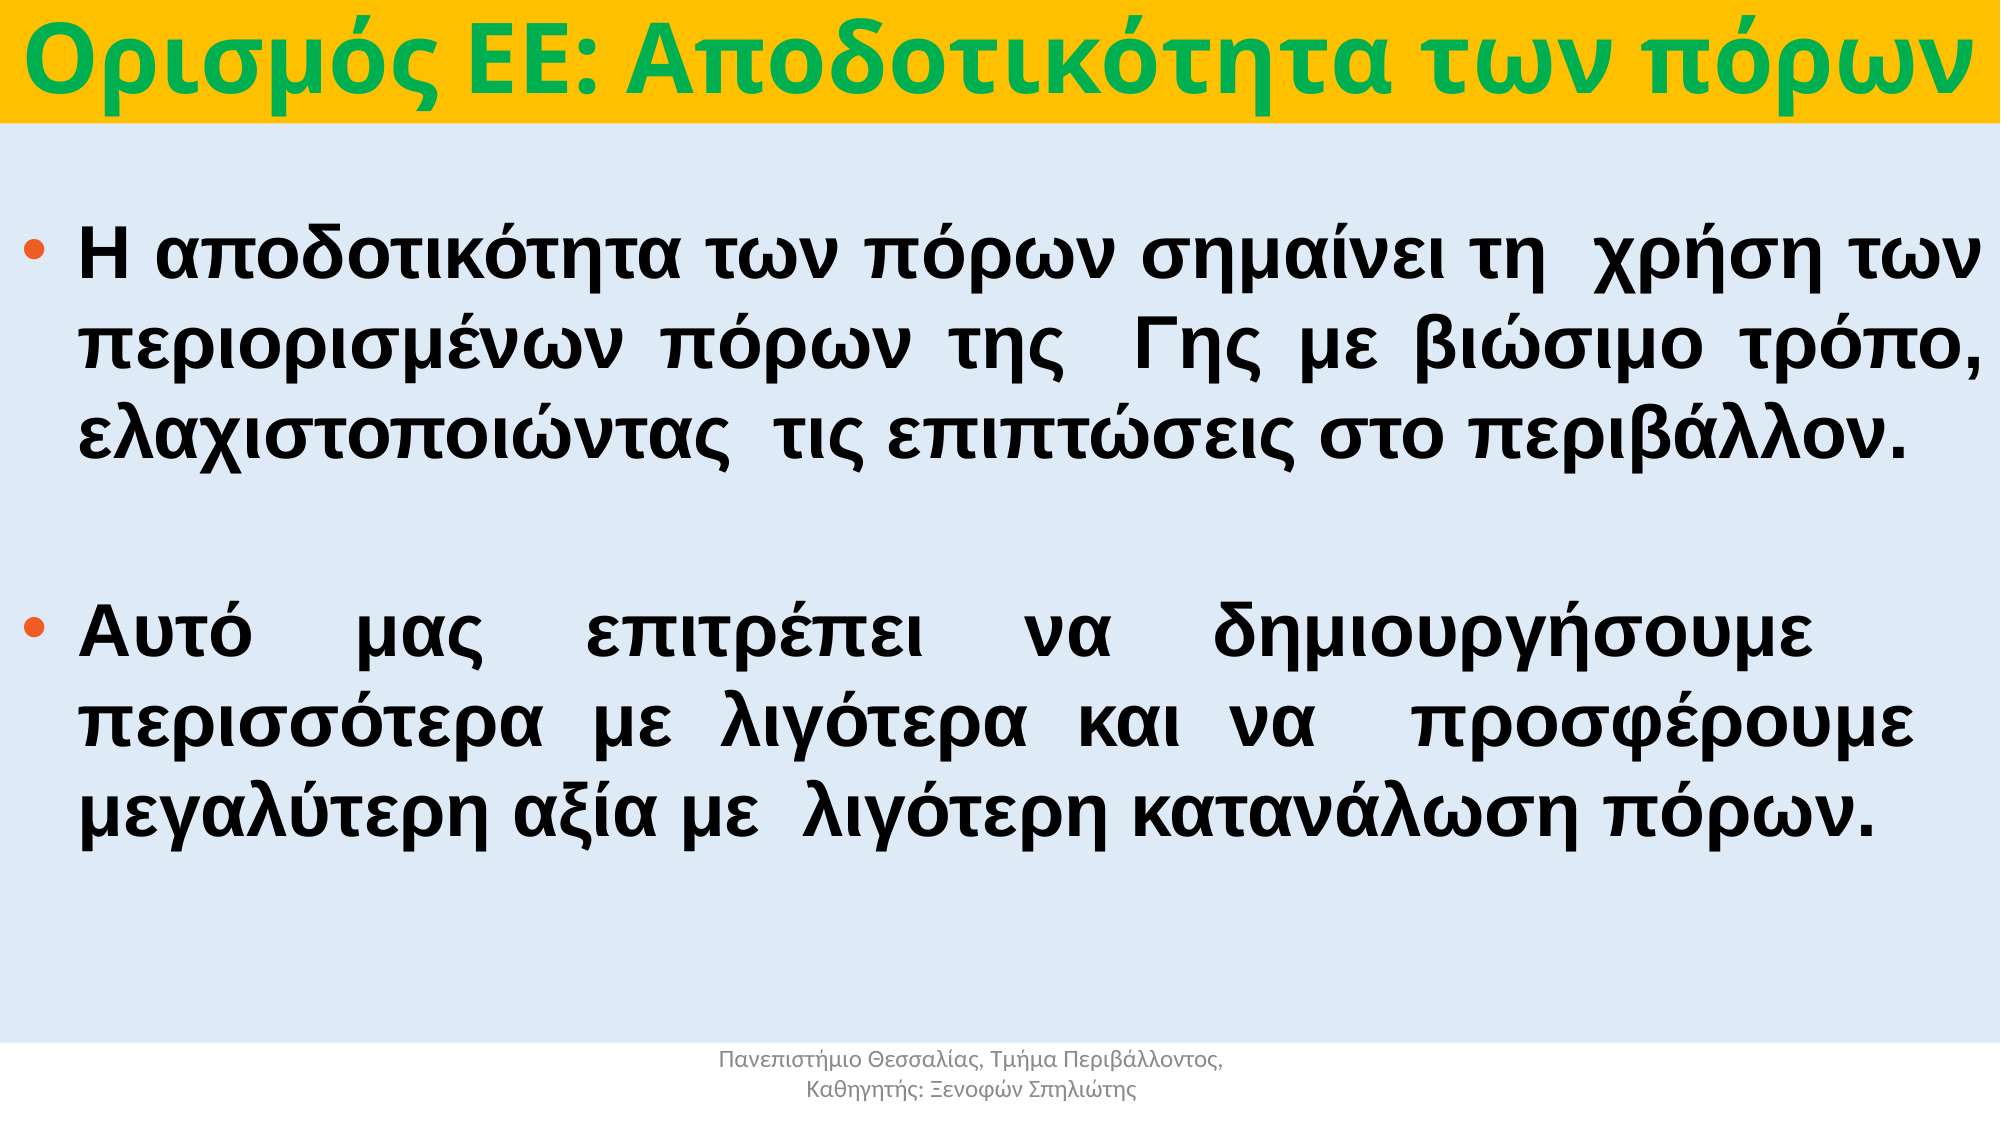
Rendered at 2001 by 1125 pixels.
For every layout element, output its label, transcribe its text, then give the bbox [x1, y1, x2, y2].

footer Πανεπιστήμιο Θεσσαλίας, Τμήμα Περιβάλλοντος, Καθηγητής: Ξενοφών Σπηλιώτης [670, 1042, 1273, 1103]
title Ορισμός ΕΕ: Αποδοτικότητα των πόρων [0, 0, 2000, 124]
list Η αποδοτικότητα των πόρων σημαίνει τη χρήση των περιορισμένων πόρων της Γης με βιώσιμο τρόπο, ελαχιστοποιώντας τις επιπτώσεις στο περιβάλλον. Αυτό μας επιτρέπει να δημιουργήσουμε περισσότερα με λιγότερα και να προσφέρουμε μεγαλύτερη αξία με λιγότερη κατανάλωση πόρων. [0, 124, 2000, 1043]
